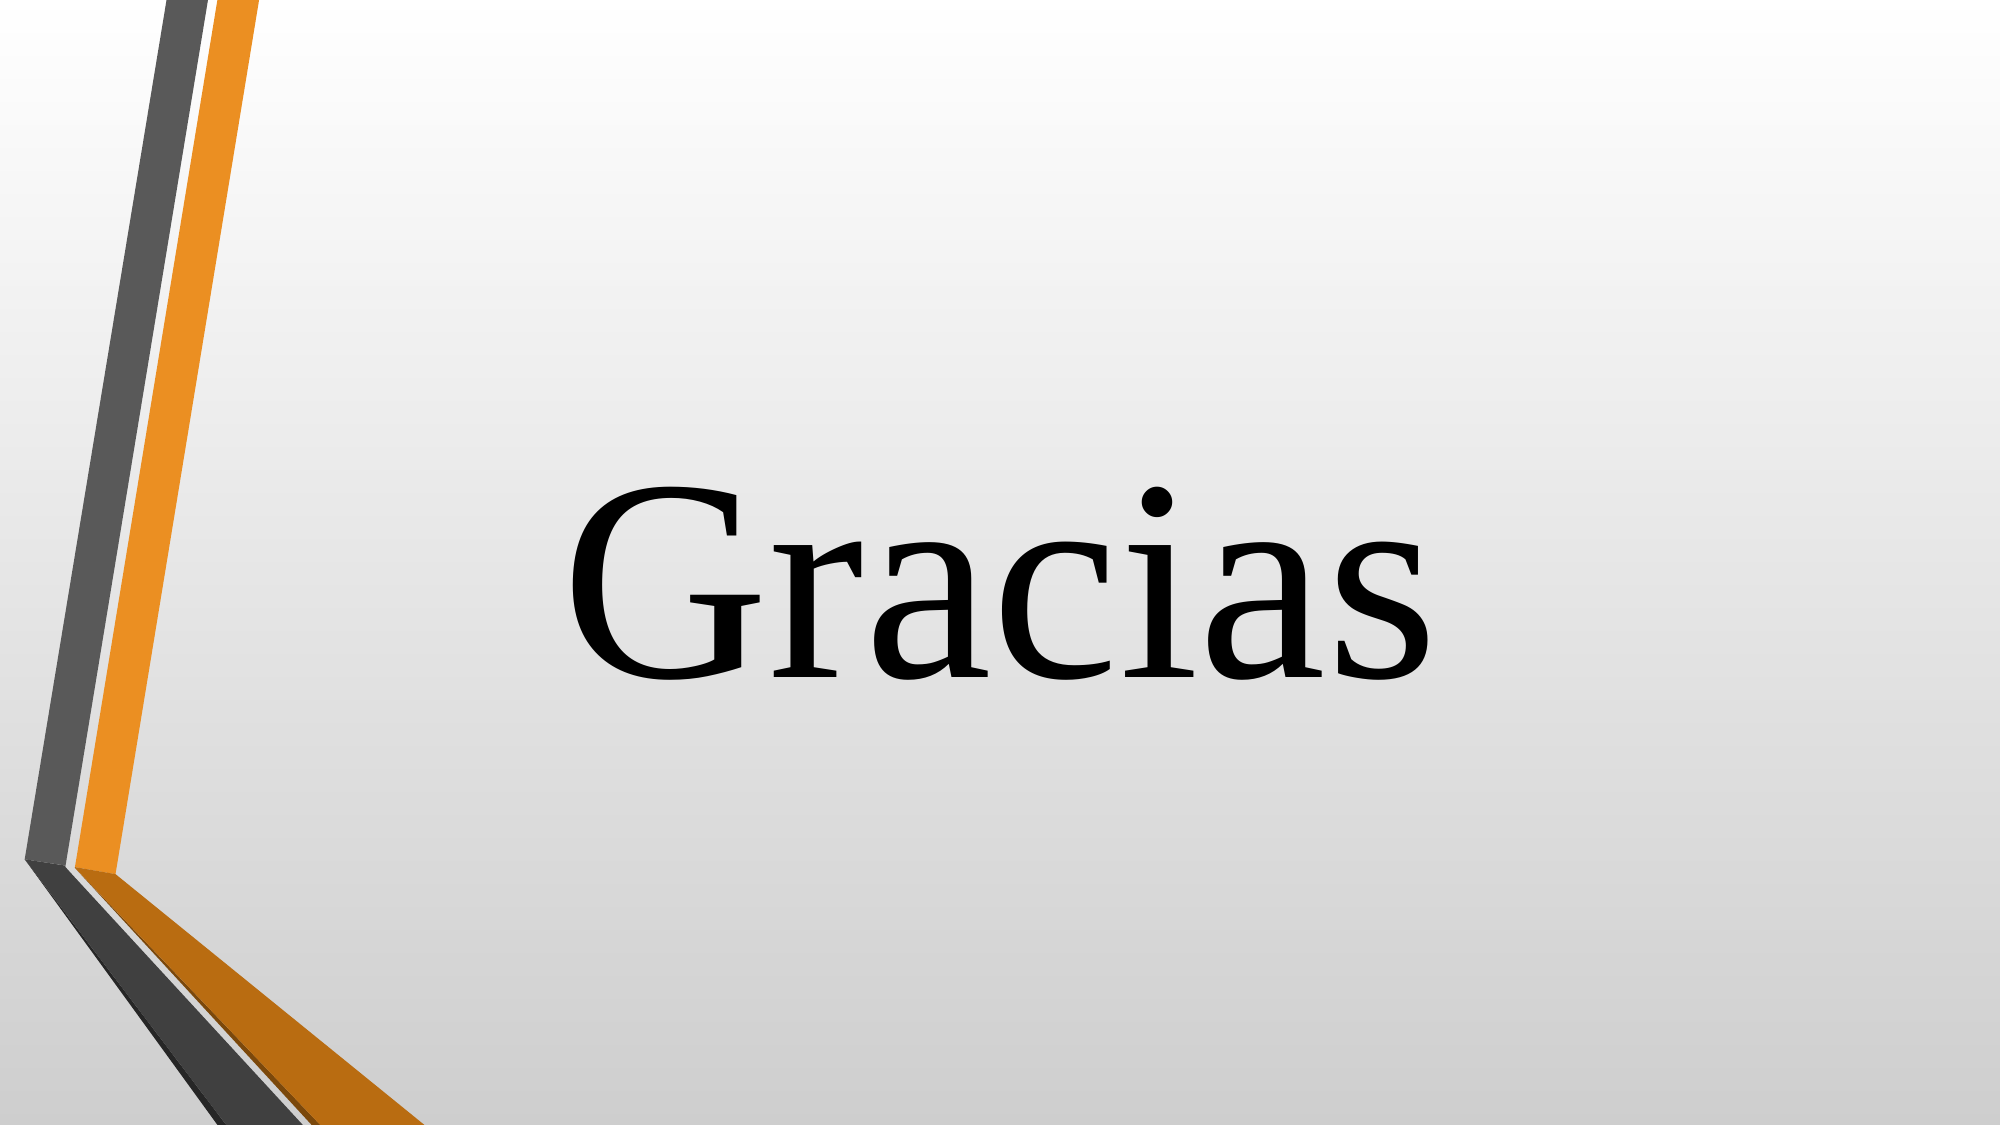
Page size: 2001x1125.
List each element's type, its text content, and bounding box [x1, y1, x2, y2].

text_box Gracias [178, 418, 1822, 707]
